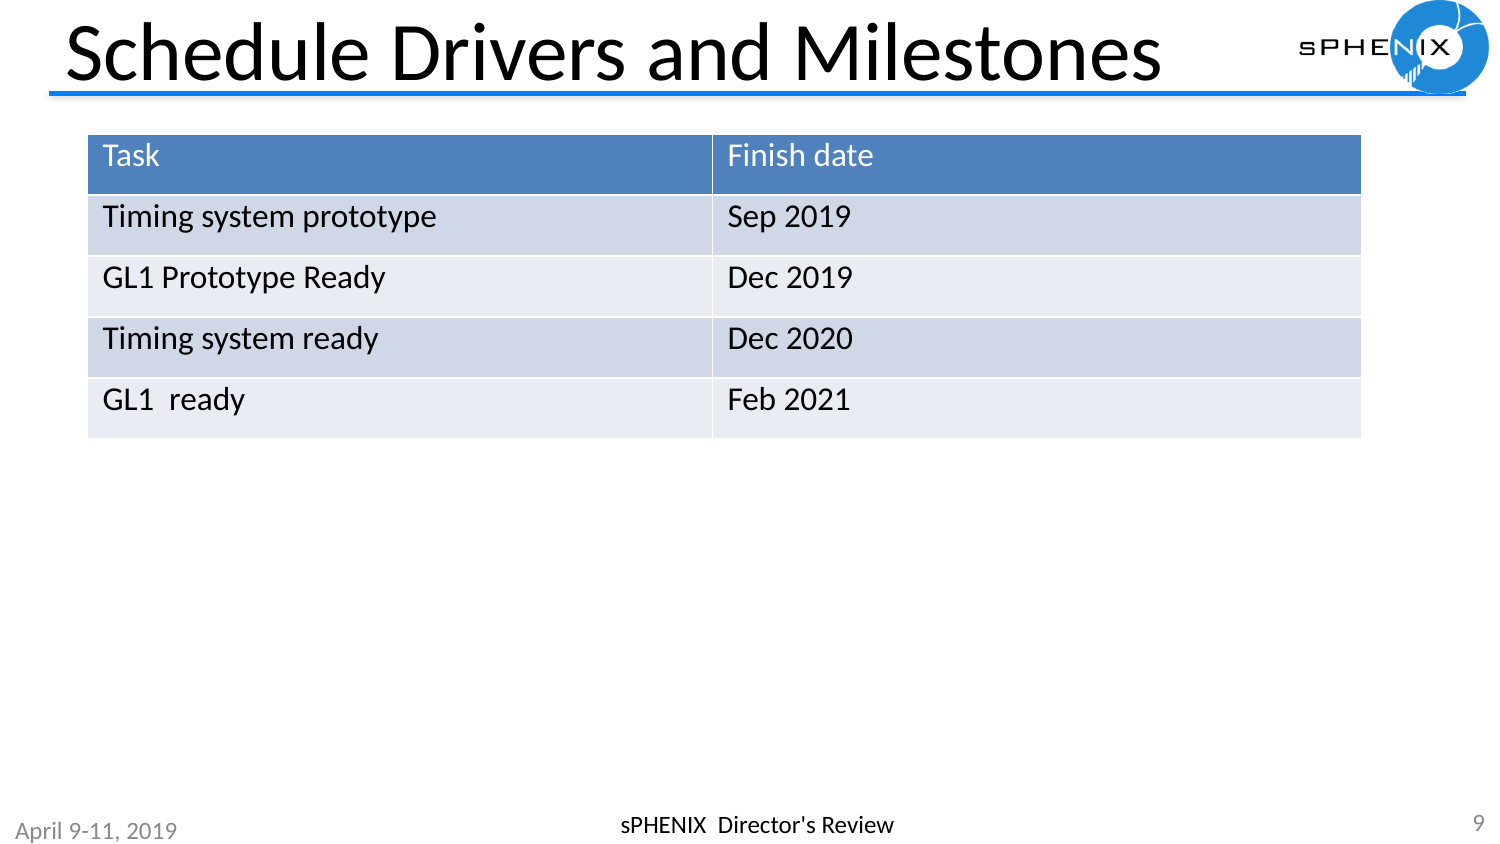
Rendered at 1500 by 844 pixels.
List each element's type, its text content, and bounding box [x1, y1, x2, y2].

table_cell Feb 2021 [713, 379, 1361, 438]
table_cell Dec 2020 [713, 318, 1361, 377]
table_cell Sep 2019 [713, 196, 1361, 255]
slide_number 9 [1412, 798, 1500, 844]
table_cell GL1 ready [88, 379, 712, 438]
table_cell Timing system ready [88, 318, 712, 377]
table_cell Timing system prototype [88, 196, 712, 255]
table_cell Dec 2019 [713, 257, 1361, 316]
table_cell GL1 Prototype Ready [88, 257, 712, 316]
table_header Task [88, 135, 712, 194]
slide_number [0, 815, 350, 844]
table_header Finish date [713, 135, 1361, 194]
footer sPHENIX Director's Review [520, 806, 996, 841]
title Schedule Drivers and Milestones [50, 0, 1500, 94]
